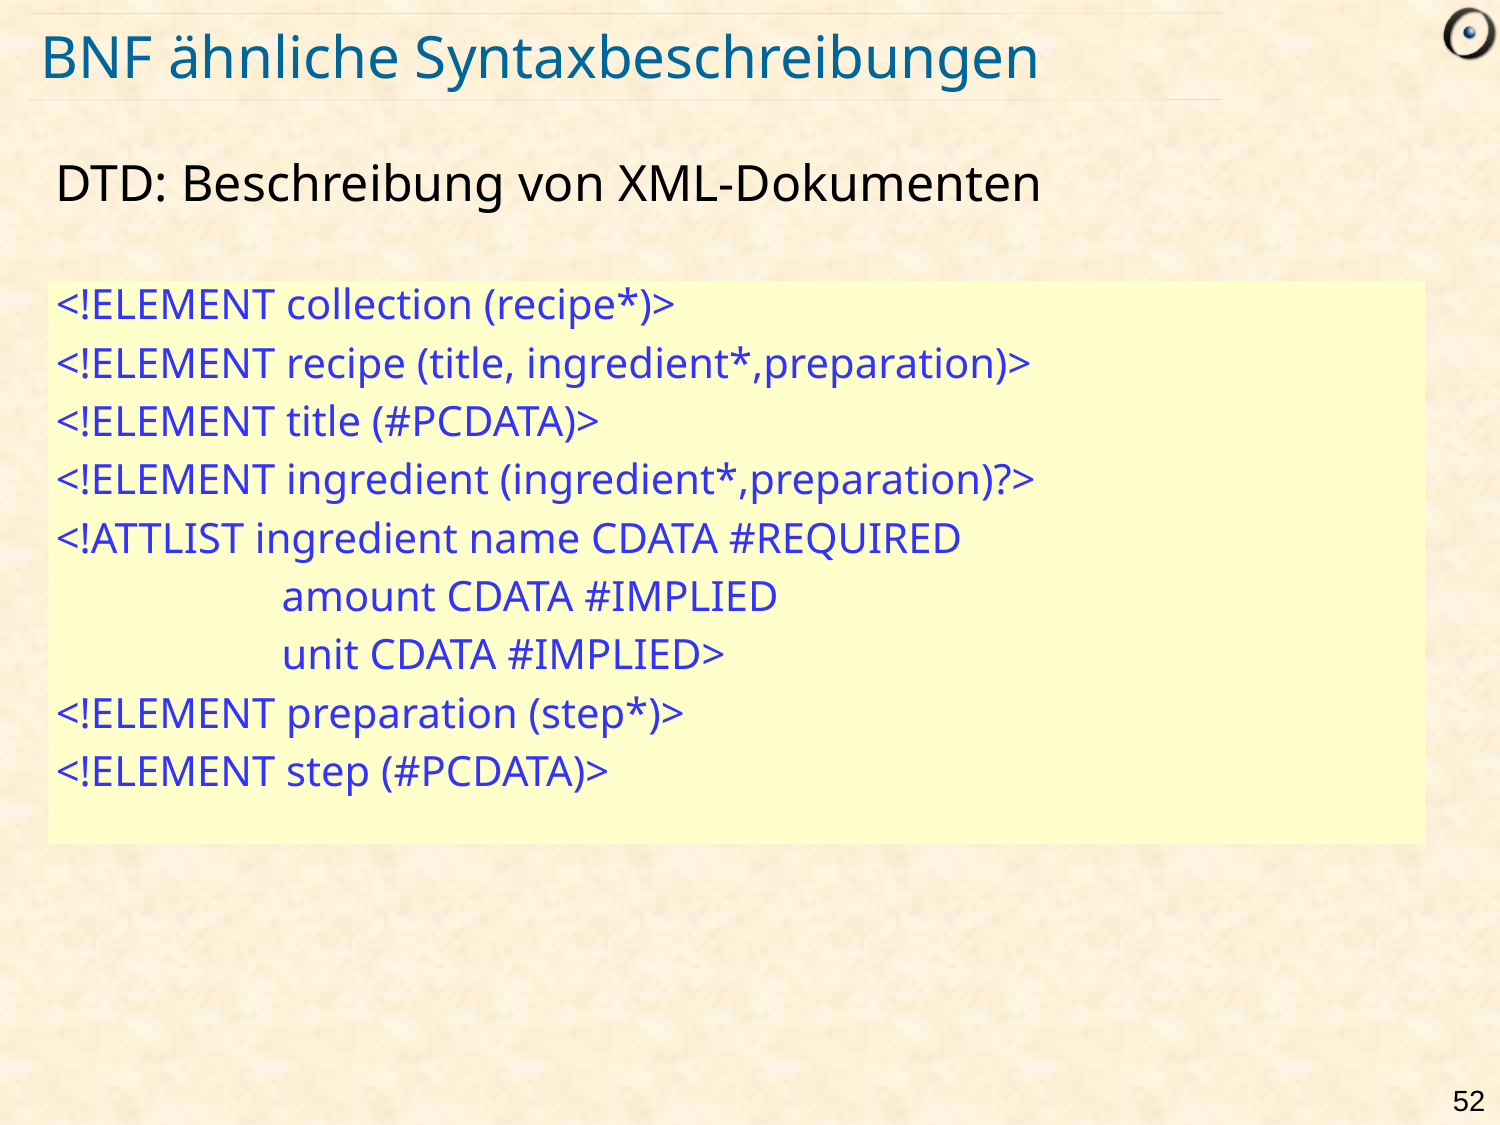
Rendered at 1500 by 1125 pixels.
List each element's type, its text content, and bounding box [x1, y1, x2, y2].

text_box DTD: Beschreibung von XML-Dokumenten <!ELEMENT collection (recipe*)> <!ELEMENT recipe (title, ingredient*,preparation)> <!ELEMENT title (#PCDATA)> <!ELEMENT ingredient (ingredient*,preparation)?> <!ATTLIST ingredient name CDATA #REQUIRED amount CDATA #IMPLIED unit CDATA #IMPLIED> <!ELEMENT preparation (step*)> <!ELEMENT step (#PCDATA)> [40, 143, 1451, 1070]
title BNF ähnliche Syntaxbeschreibungen [40, 19, 1344, 91]
picture [0, 0, 1500, 1125]
